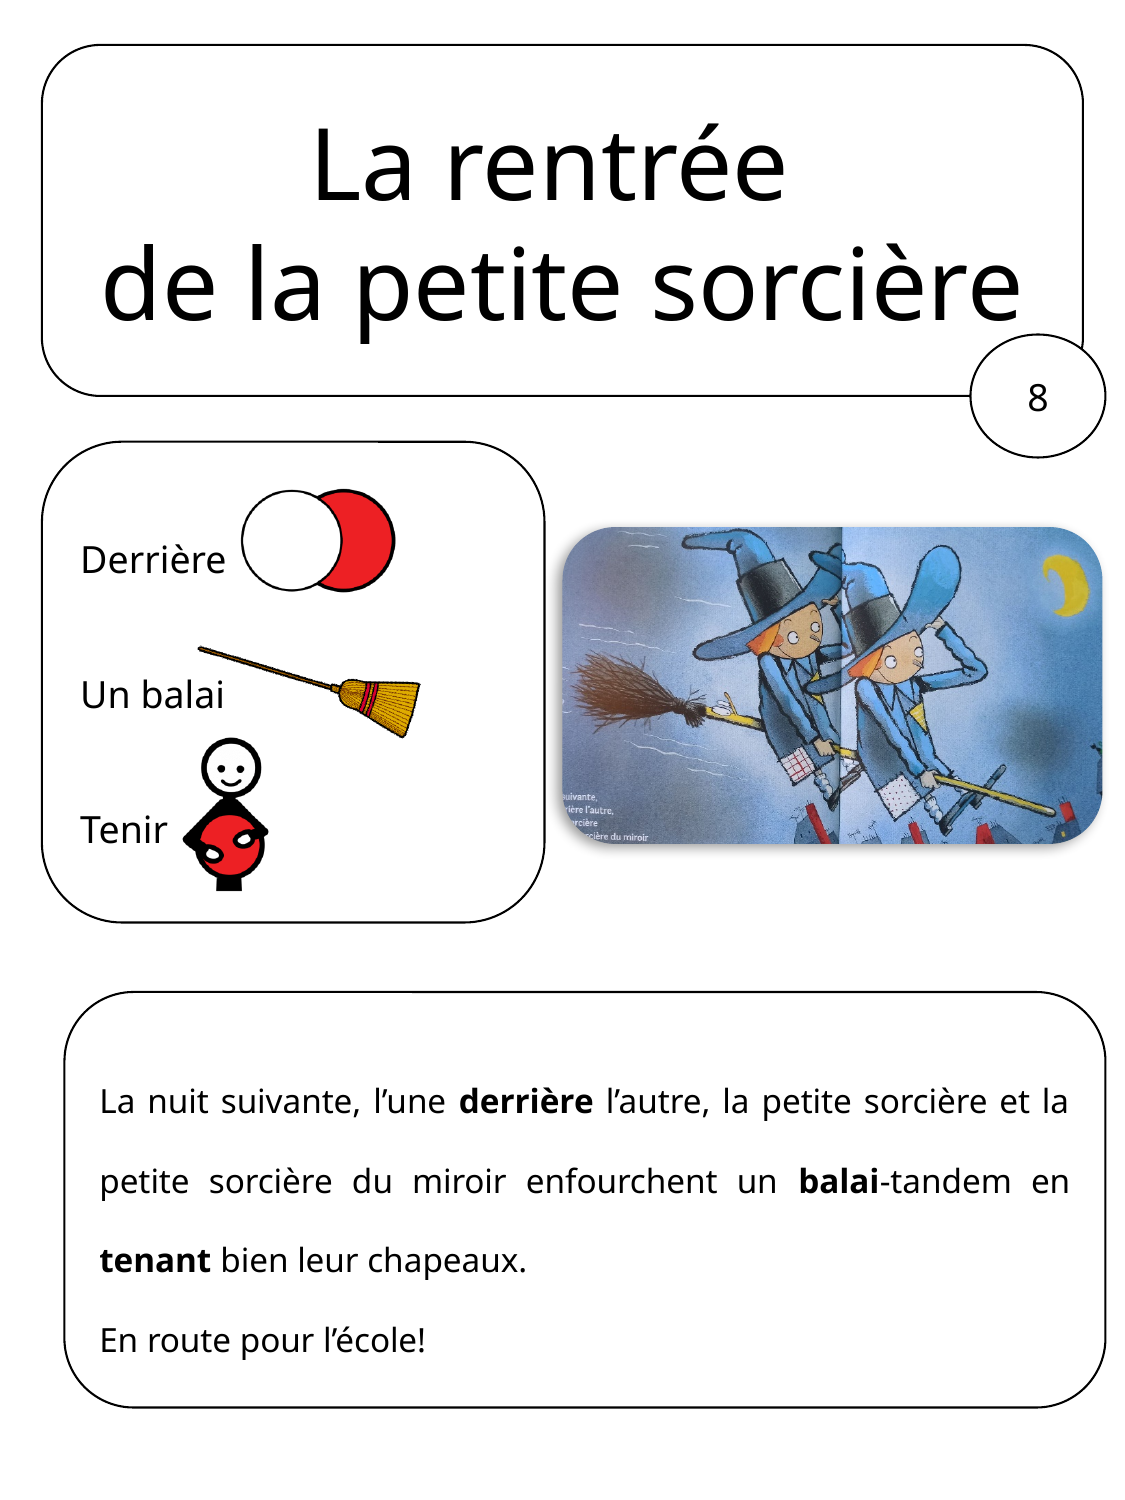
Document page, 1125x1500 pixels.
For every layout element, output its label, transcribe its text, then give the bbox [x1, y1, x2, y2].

text_box La rentrée de la petite sorcière [40, 43, 1084, 397]
picture [145, 457, 445, 899]
picture [562, 527, 1103, 844]
text_box 8 [969, 333, 1107, 459]
text_box La nuit suivante, l’une derrière l’autre, la petite sorcière et la petite sorcière du miroir enfourchent un balai-tandem en tenant bien leur chapeaux. En route pour l’école! [63, 990, 1107, 1409]
text_box Derrière Un balai Tenir [40, 440, 546, 924]
